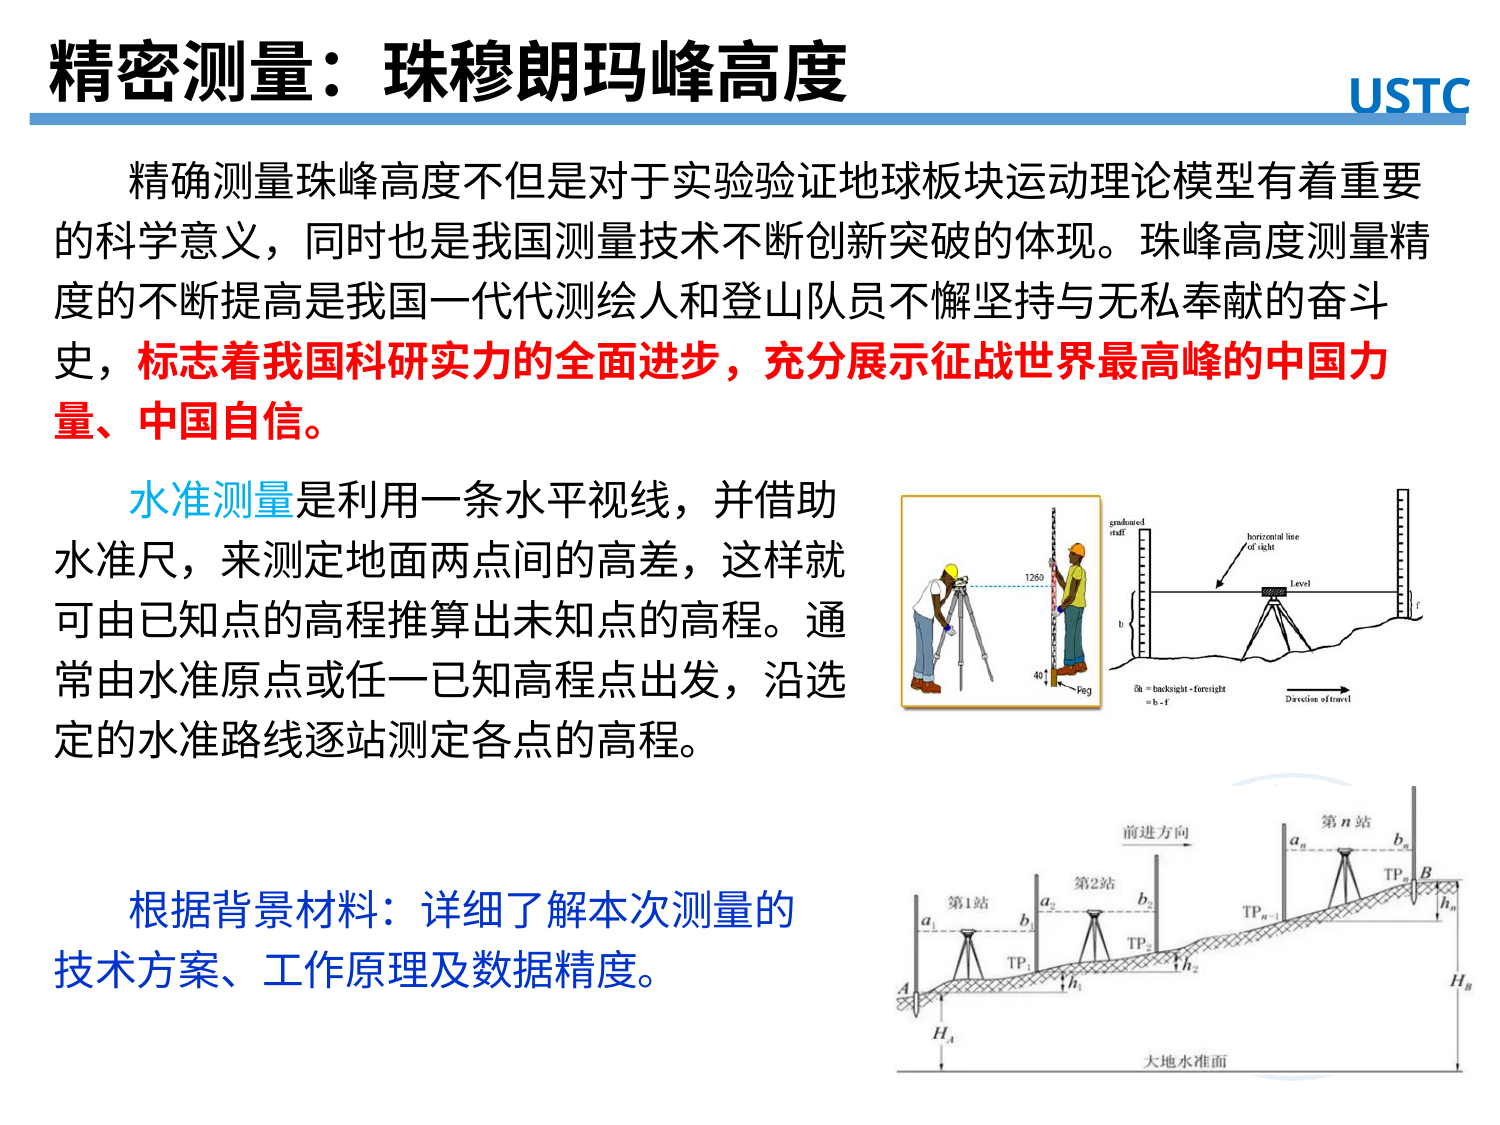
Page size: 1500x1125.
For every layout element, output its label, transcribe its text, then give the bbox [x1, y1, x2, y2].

picture [894, 720, 1500, 1124]
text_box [29, 57, 1500, 133]
text_box 根据背景材料：详细了解本次测量的技术方案、工作原理及数据精度。 [38, 866, 821, 1002]
text_box 精确测量珠峰高度不但是对于实验验证地球板块运动理论模型有着重要的科学意义，同时也是我国测量技术不断创新突破的体现。珠峰高度测量精度的不断提高是我国一代代测绘人和登山队员不懈坚持与无私奉献的奋斗史，标志着我国科研实力的全面进步，充分展示征战世界最高峰的中国力量、中国自信。 [38, 137, 1466, 452]
text_box 水准测量是利用一条水平视线，并借助水准尺，来测定地面两点间的高差，这样就可由已知点的高程推算出未知点的高程。通常由水准原点或任一已知高程点出发，沿选定的水准路线逐站测定各点的高程。 [38, 456, 883, 771]
text_box 精密测量：珠穆朗玛峰高度 [33, 22, 865, 57]
picture [893, 487, 1423, 716]
